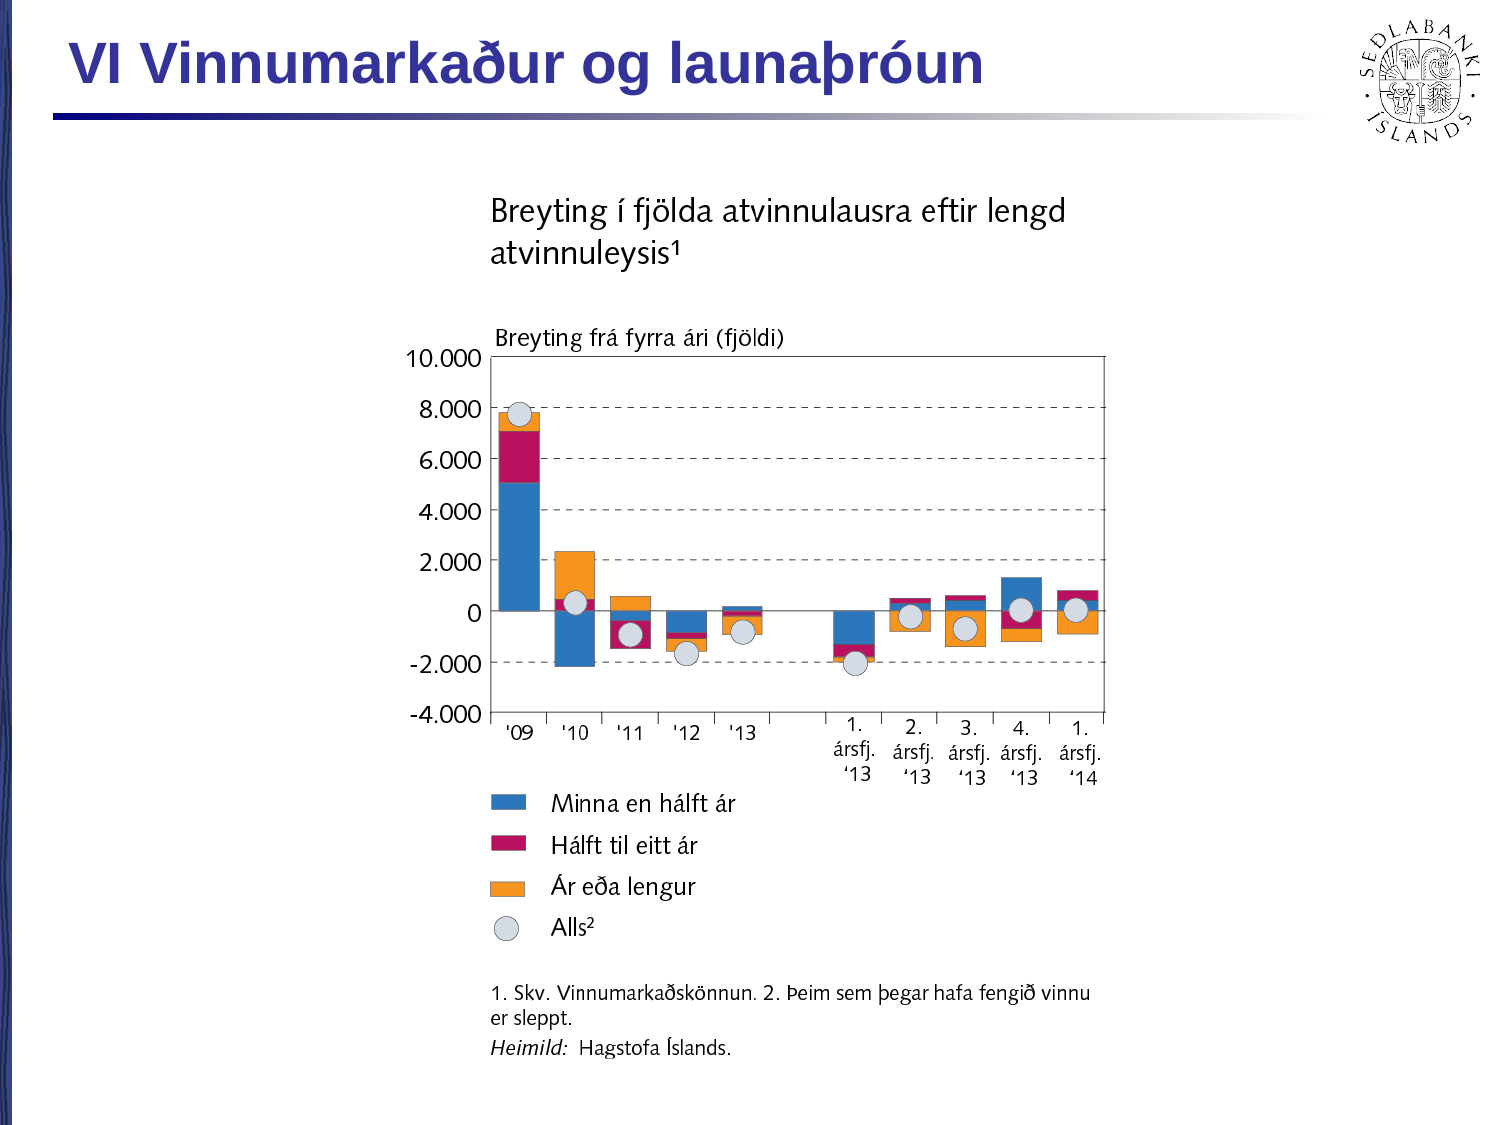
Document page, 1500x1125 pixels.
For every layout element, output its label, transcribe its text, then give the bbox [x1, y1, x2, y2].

title VI Vinnumarkaður og launaþróun [52, 10, 1330, 111]
picture [1357, 18, 1482, 149]
picture [0, 0, 12, 1125]
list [405, 148, 1107, 1059]
